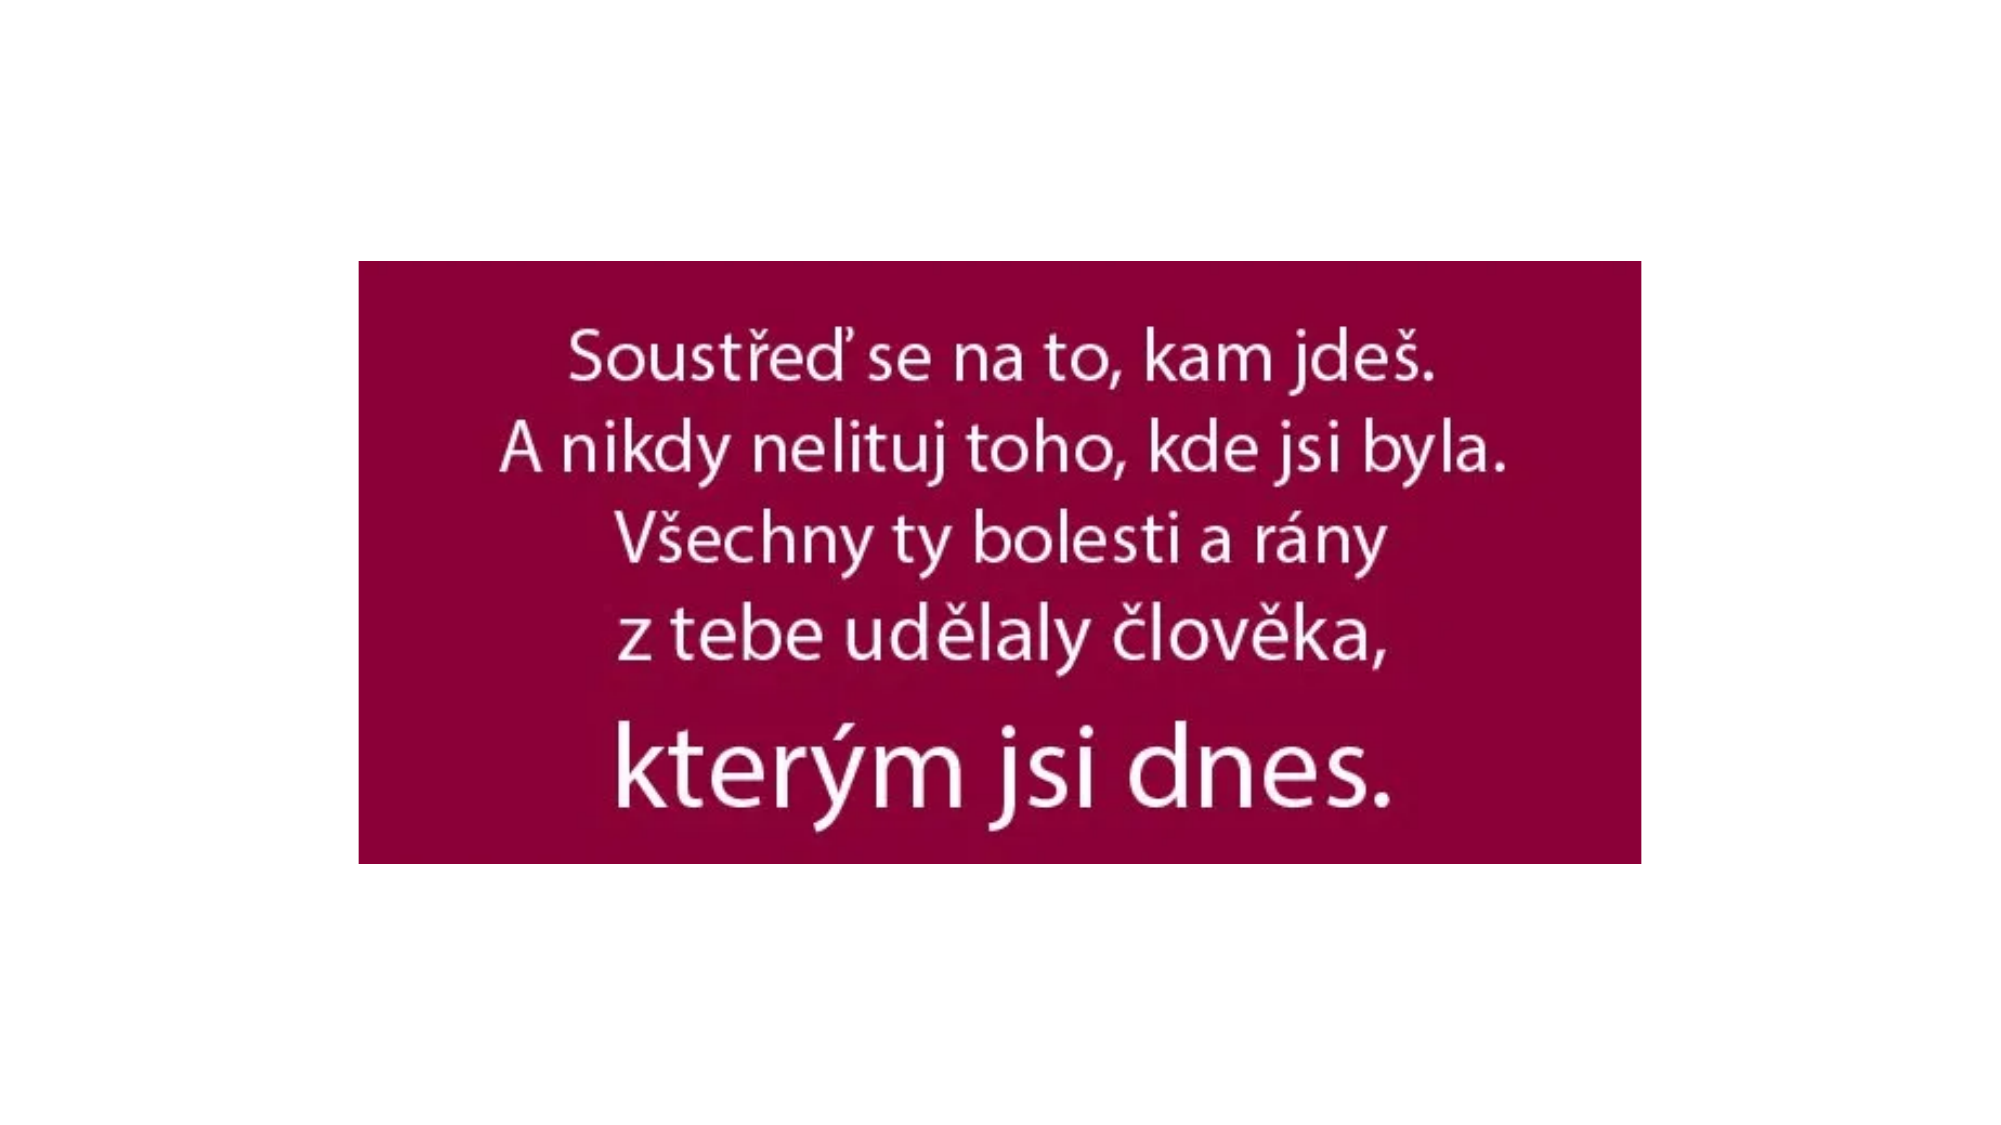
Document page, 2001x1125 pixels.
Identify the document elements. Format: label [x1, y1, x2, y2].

picture [358, 261, 1642, 864]
